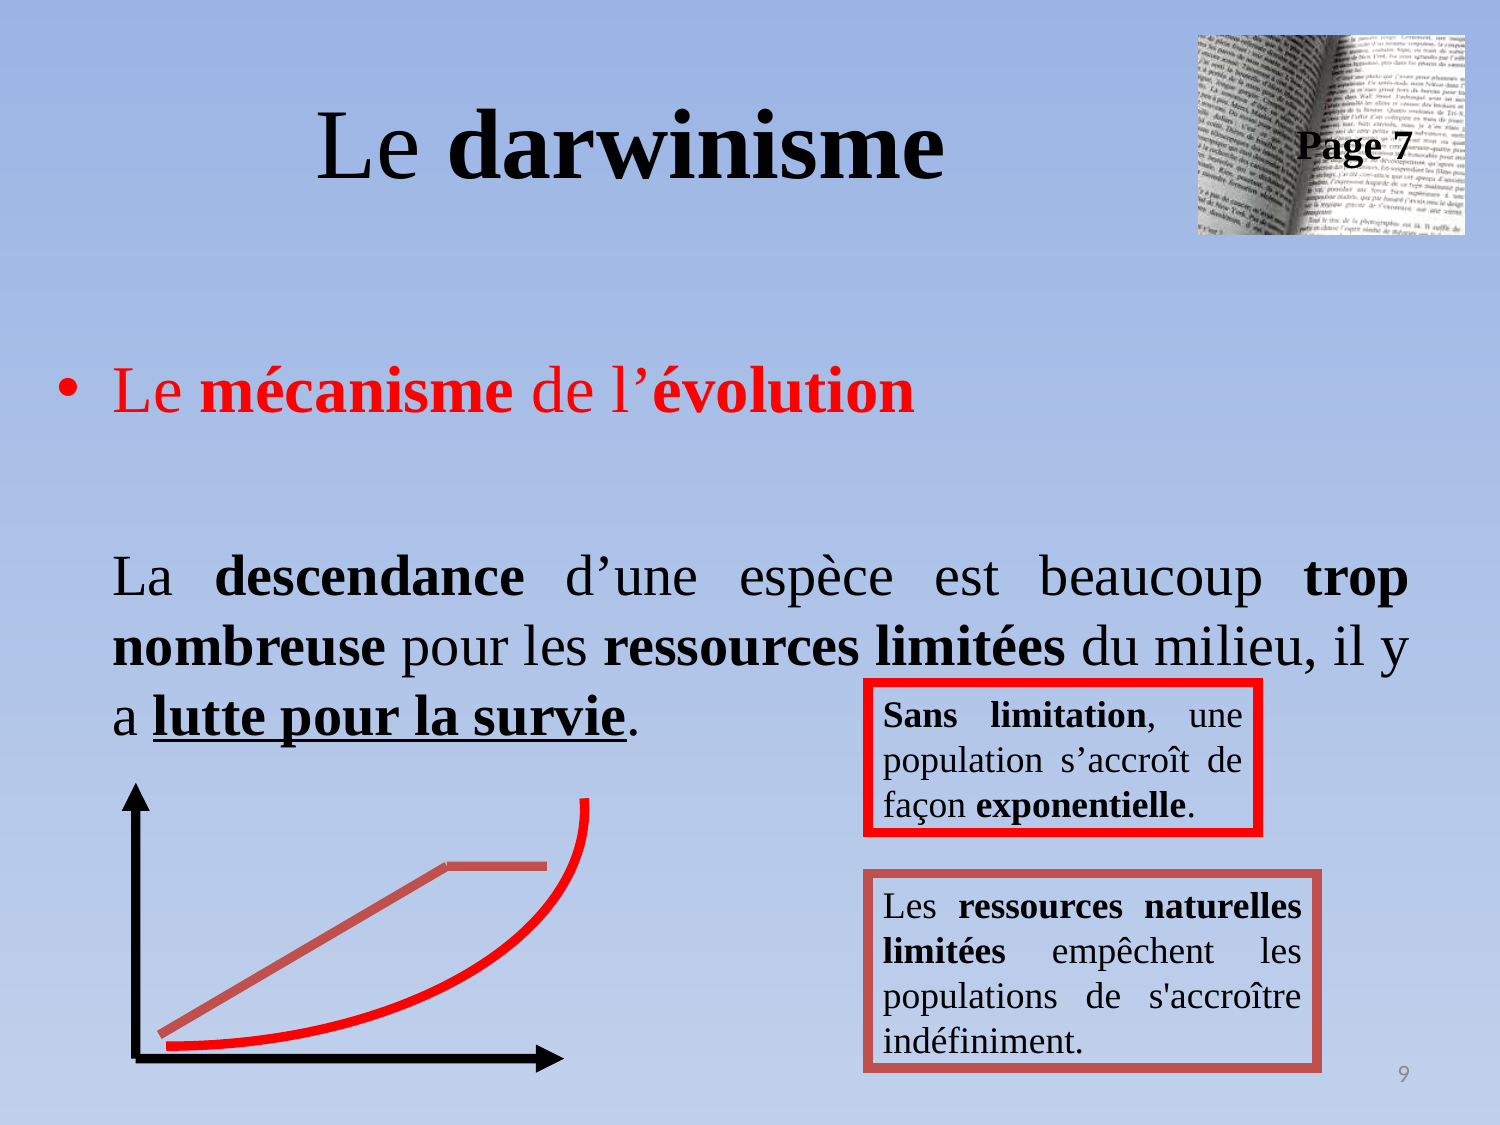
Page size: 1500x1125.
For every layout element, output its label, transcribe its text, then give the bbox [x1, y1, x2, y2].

list Le mécanisme de l’évolution La descendance d’une espèce est beaucoup trop nombreuse pour les ressources limitées du milieu, il y a lutte pour la survie. [41, 255, 1425, 1083]
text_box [135, 782, 585, 1059]
slide_number 9 [1074, 1042, 1425, 1103]
text_box Sans limitation, une population s’accroît de façon exponentielle. [868, 682, 1258, 833]
text_box Les ressources naturelles limitées empêchent les populations de s'accroître indéfiniment. [868, 873, 1317, 1069]
picture [1198, 34, 1466, 235]
title Le darwinisme [75, 45, 1188, 233]
